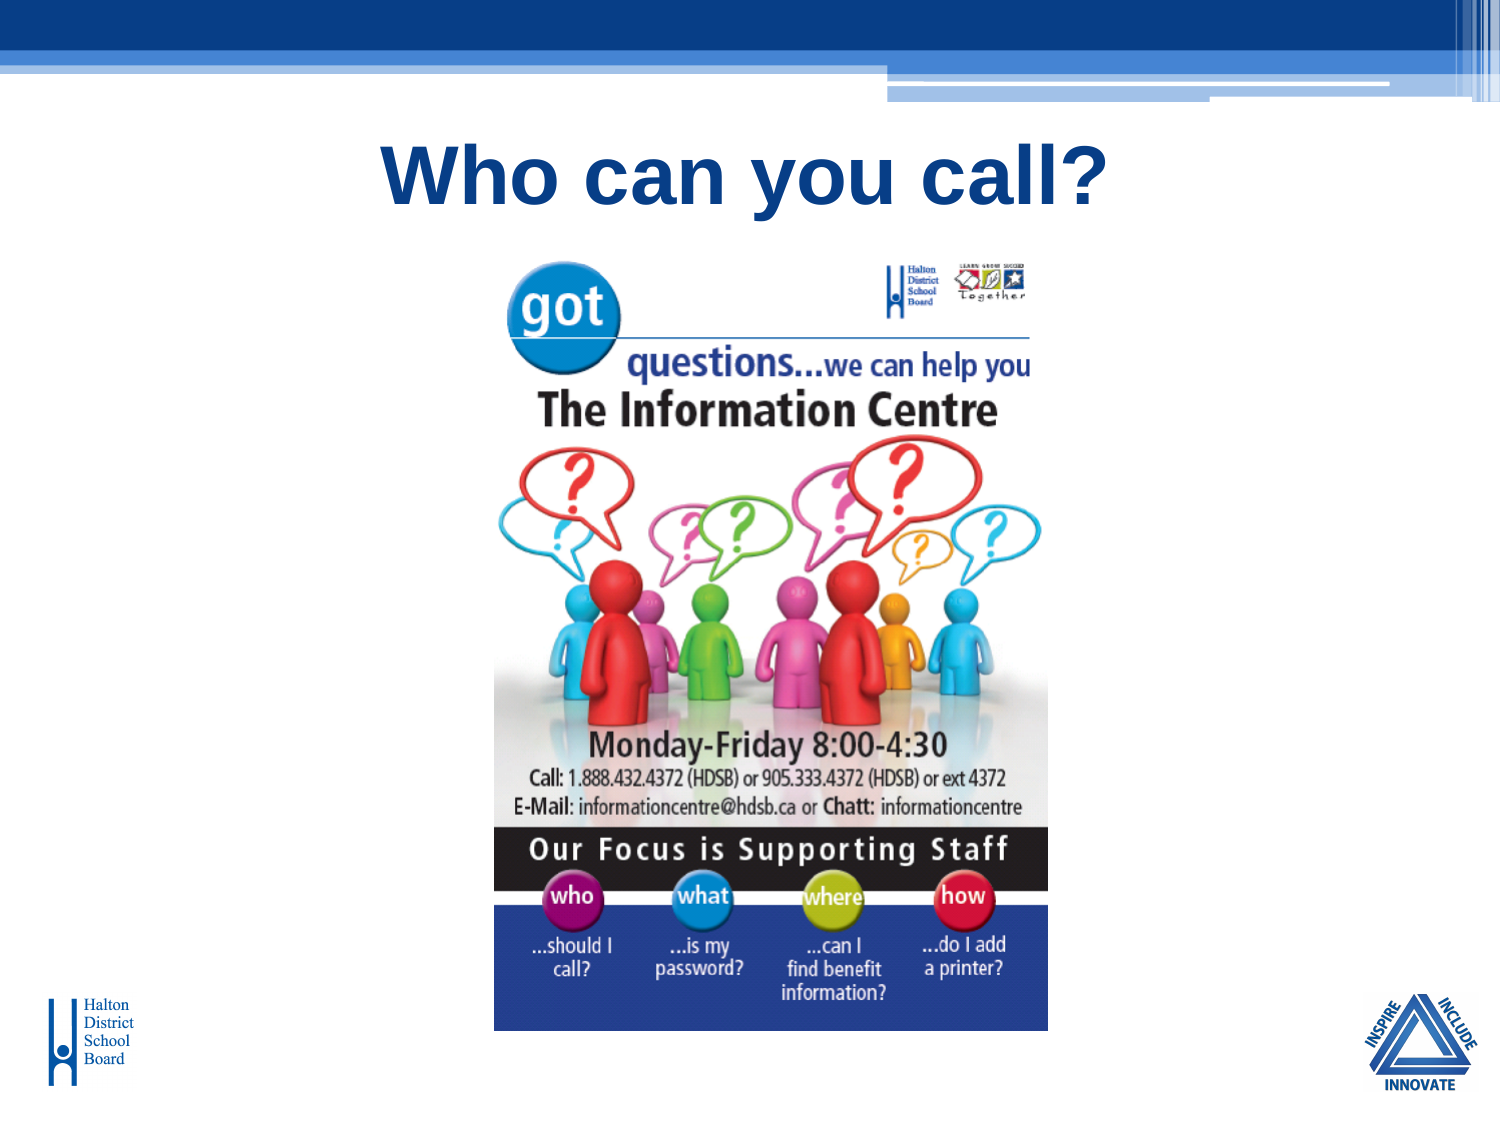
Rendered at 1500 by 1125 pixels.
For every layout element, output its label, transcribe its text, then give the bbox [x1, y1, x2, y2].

title Who can you call? [113, 78, 1402, 266]
picture [42, 992, 137, 1092]
picture [1363, 992, 1479, 1092]
picture [493, 245, 1048, 1032]
